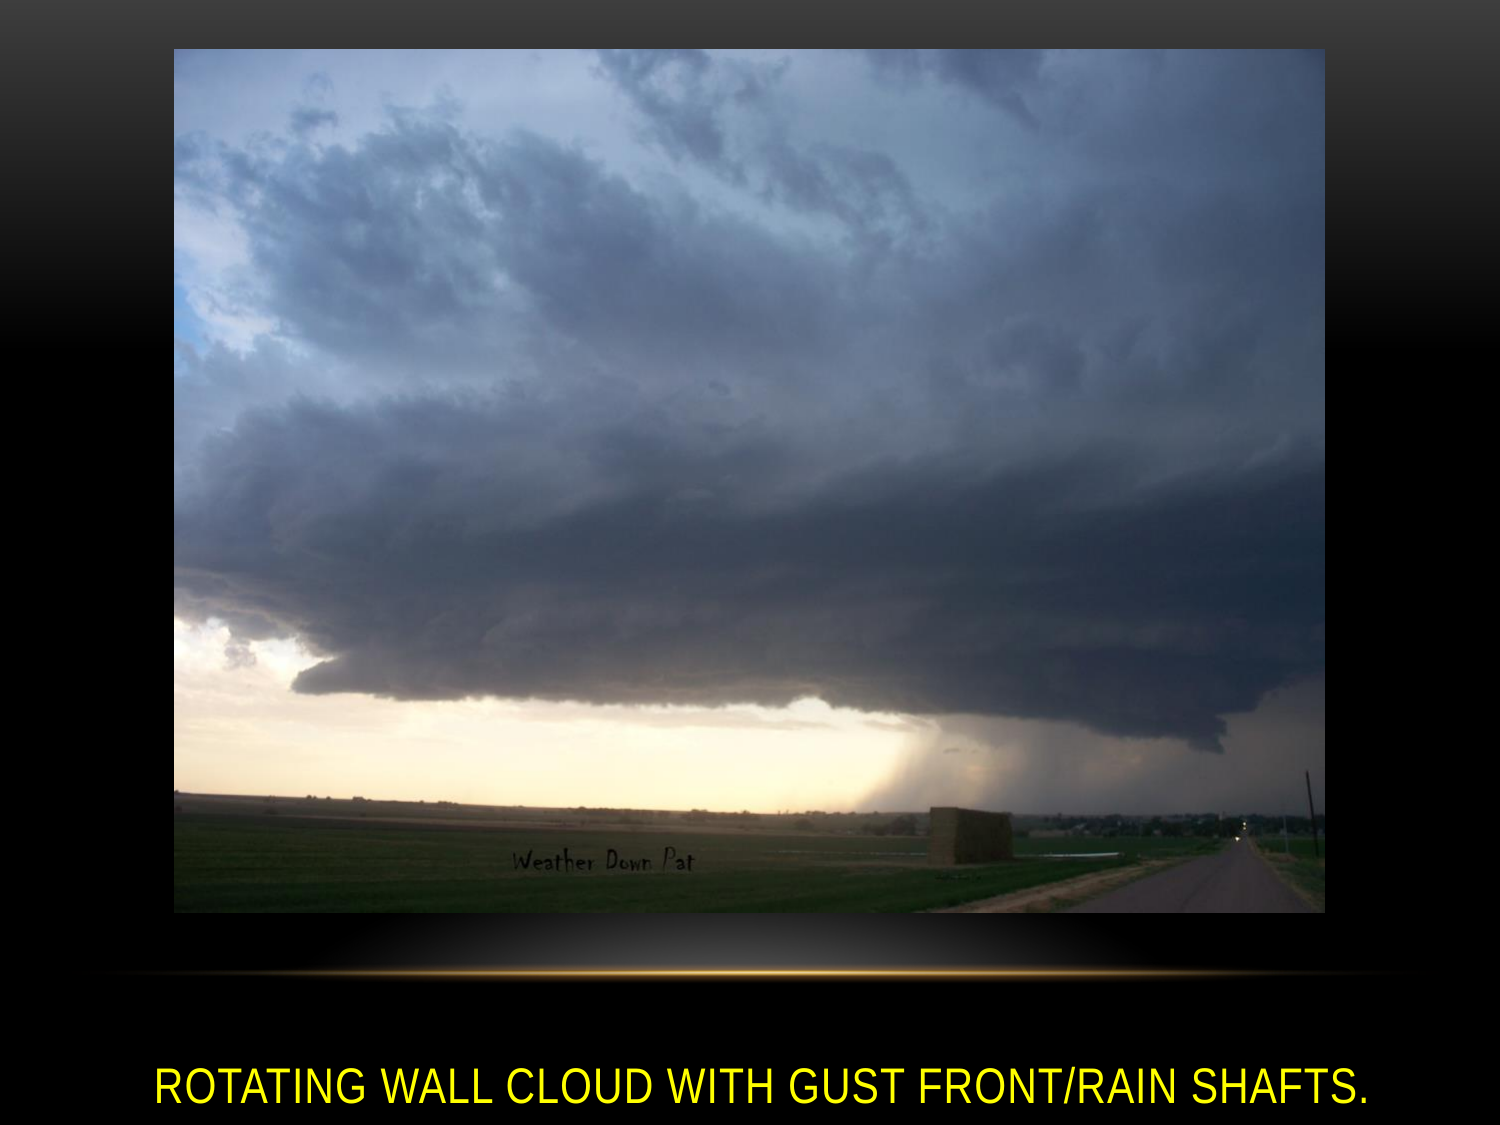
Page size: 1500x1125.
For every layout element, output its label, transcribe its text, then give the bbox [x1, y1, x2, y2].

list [174, 49, 1326, 913]
picture [0, 0, 1500, 1125]
title Rotating wall cloud with gust front/rain shafts. [112, 933, 1413, 1122]
